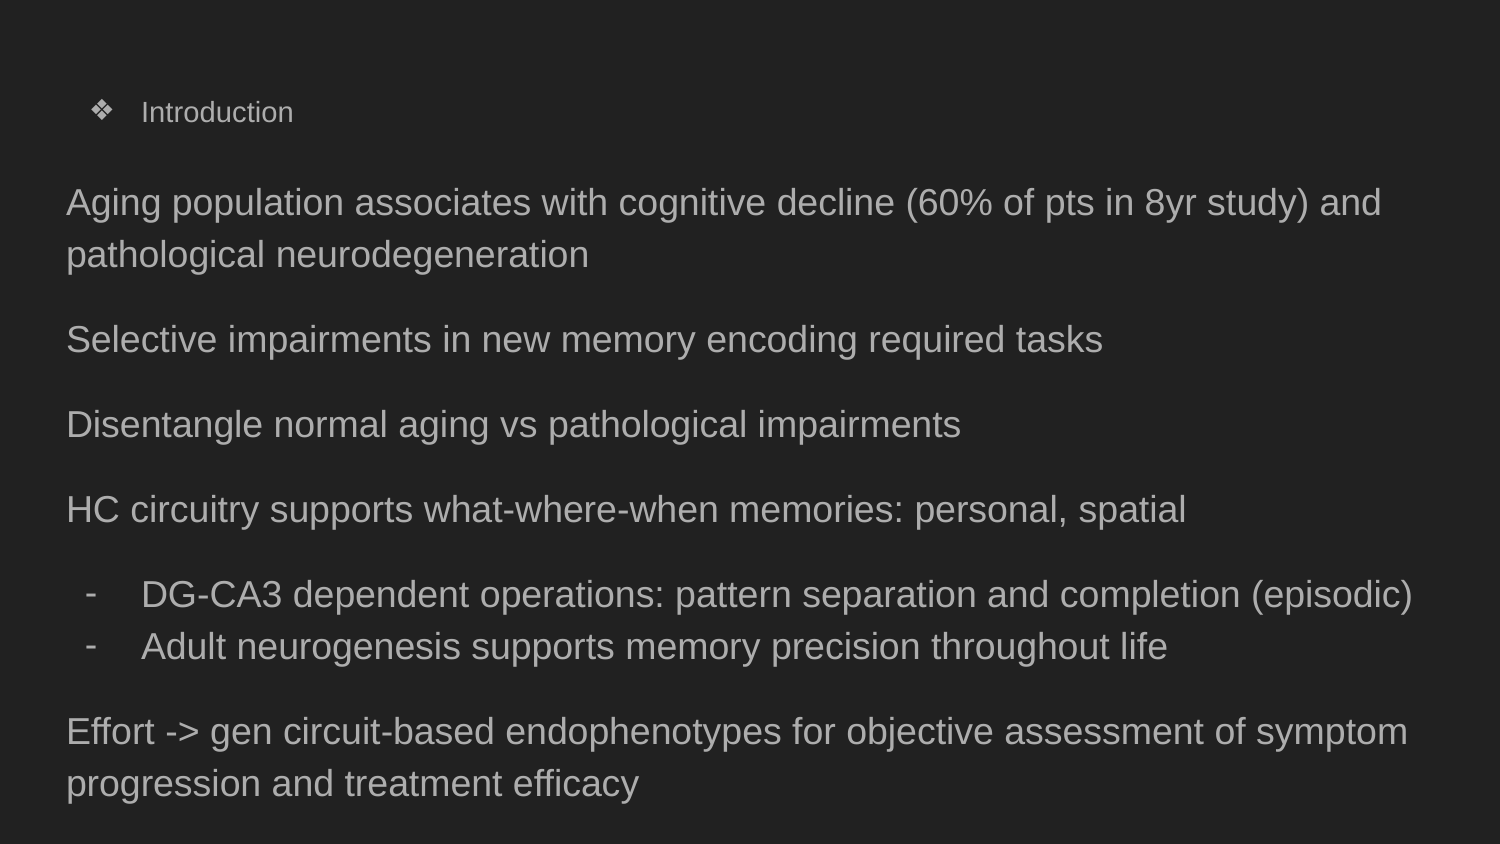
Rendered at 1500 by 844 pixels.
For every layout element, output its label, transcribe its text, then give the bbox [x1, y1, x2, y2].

list Aging population associates with cognitive decline (60% of pts in 8yr study) and pathological neurodegeneration Selective impairments in new memory encoding required tasks Disentangle normal aging vs pathological impairments HC circuitry supports what-where-when memories: personal, spatial DG-CA3 dependent operations: pattern separation and completion (episodic) Adult neurogenesis supports memory precision throughout life Effort -> gen circuit-based endophenotypes for objective assessment of symptom progression and treatment efficacy [51, 156, 1449, 717]
title Introduction [51, 72, 1449, 156]
